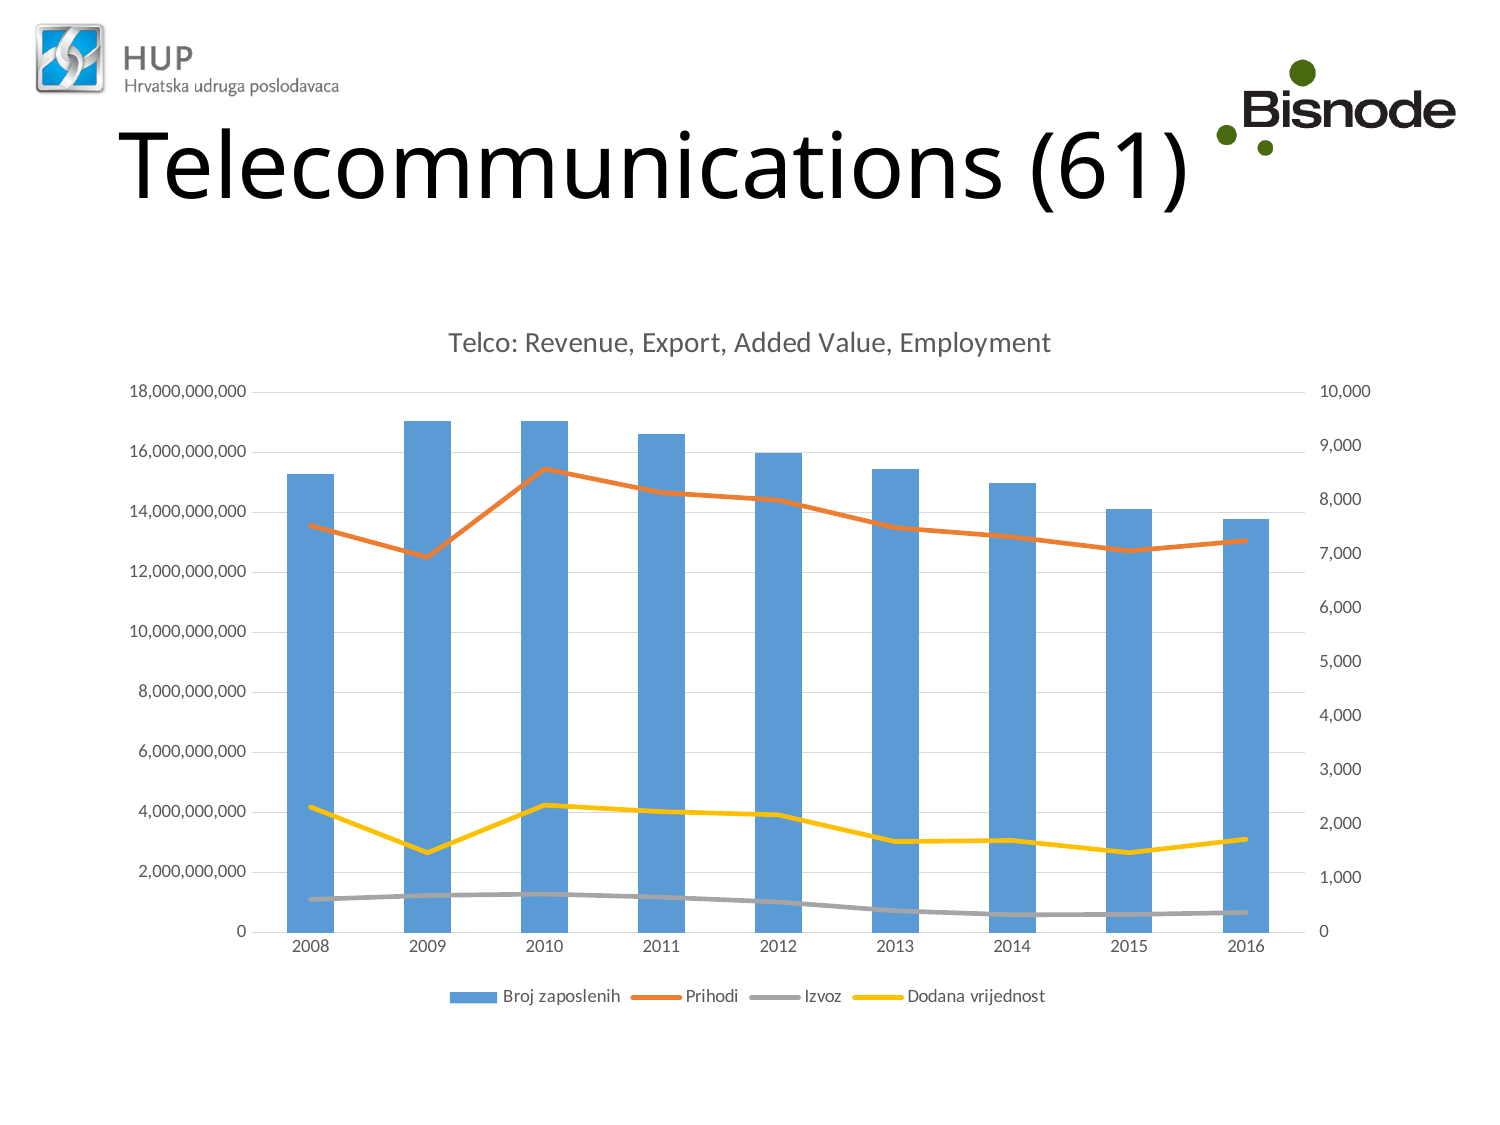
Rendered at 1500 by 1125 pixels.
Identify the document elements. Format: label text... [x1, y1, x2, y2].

chart [103, 299, 1397, 1014]
title Telecommunications (61) [103, 59, 1397, 278]
picture [1216, 59, 1456, 156]
picture [34, 21, 344, 99]
